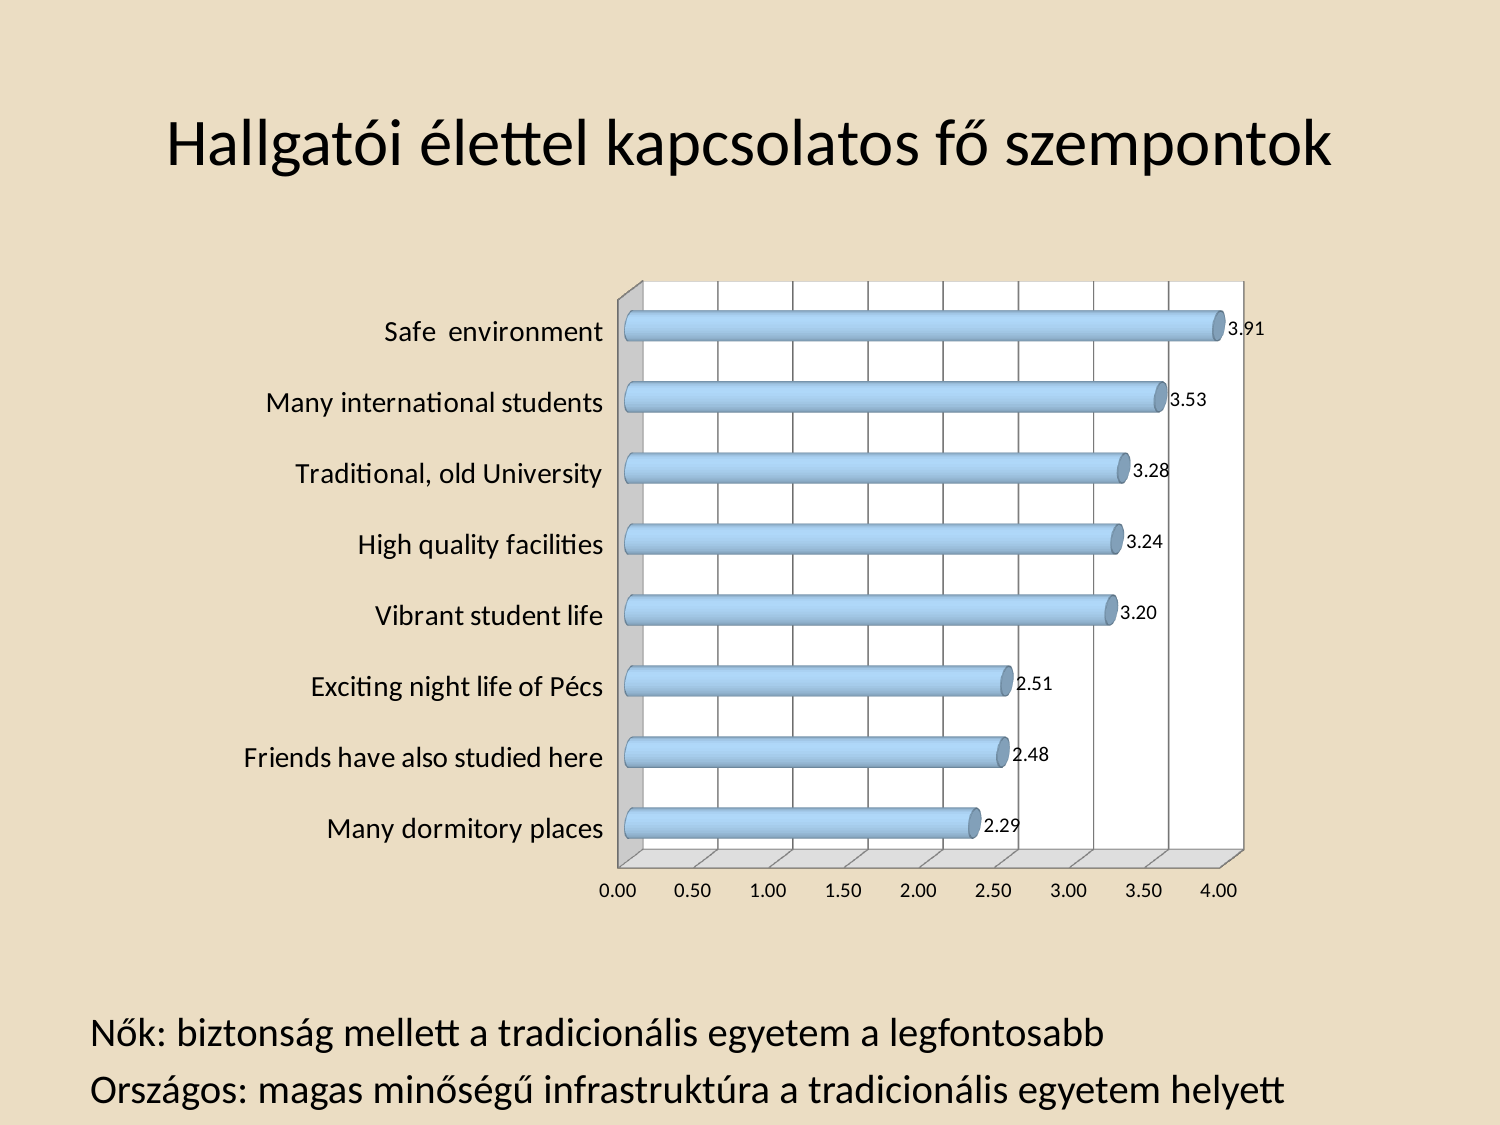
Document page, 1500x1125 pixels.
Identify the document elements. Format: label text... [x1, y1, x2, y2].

chart [218, 266, 1270, 916]
title Hallgatói élettel kapcsolatos fő szempontok [75, 45, 1425, 233]
list Nők: biztonság mellett a tradicionális egyetem a legfontosabb Országos: magas minőségű infrastruktúra a tradicionális egyetem helyett [75, 262, 1425, 1125]
